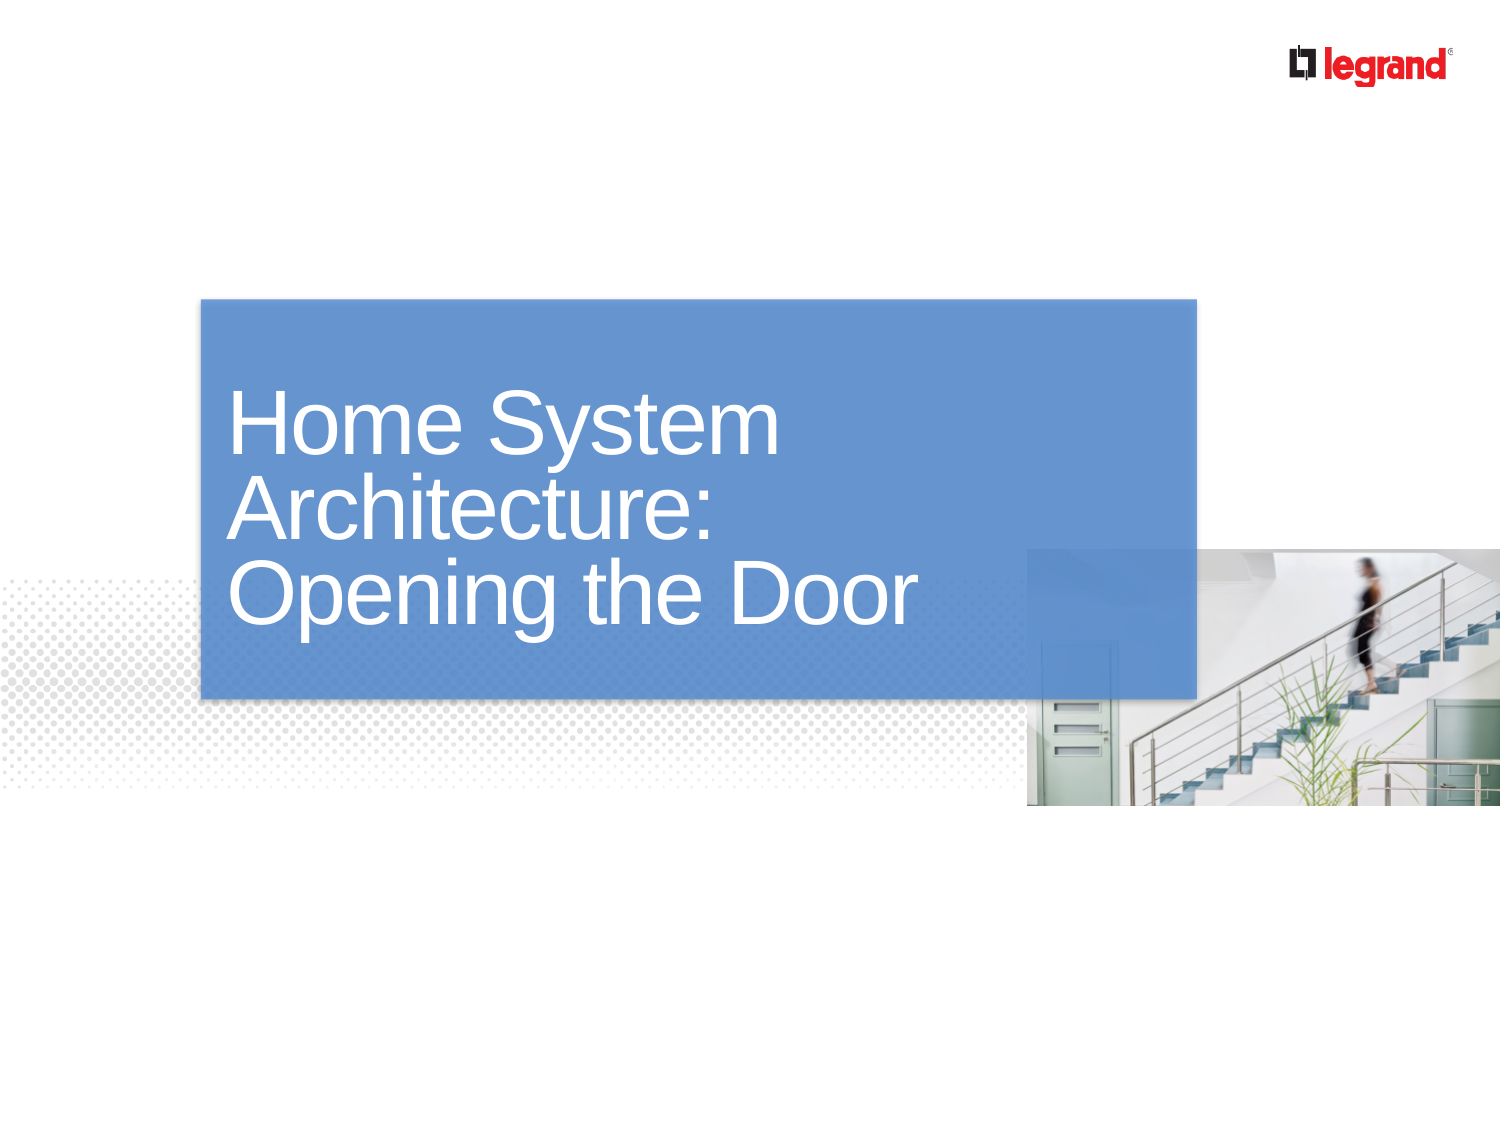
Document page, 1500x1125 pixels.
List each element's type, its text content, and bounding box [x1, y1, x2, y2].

text_box [200, 299, 1198, 700]
picture [1027, 549, 1500, 806]
title Home System Architecture: Opening the Door [226, 386, 1168, 647]
